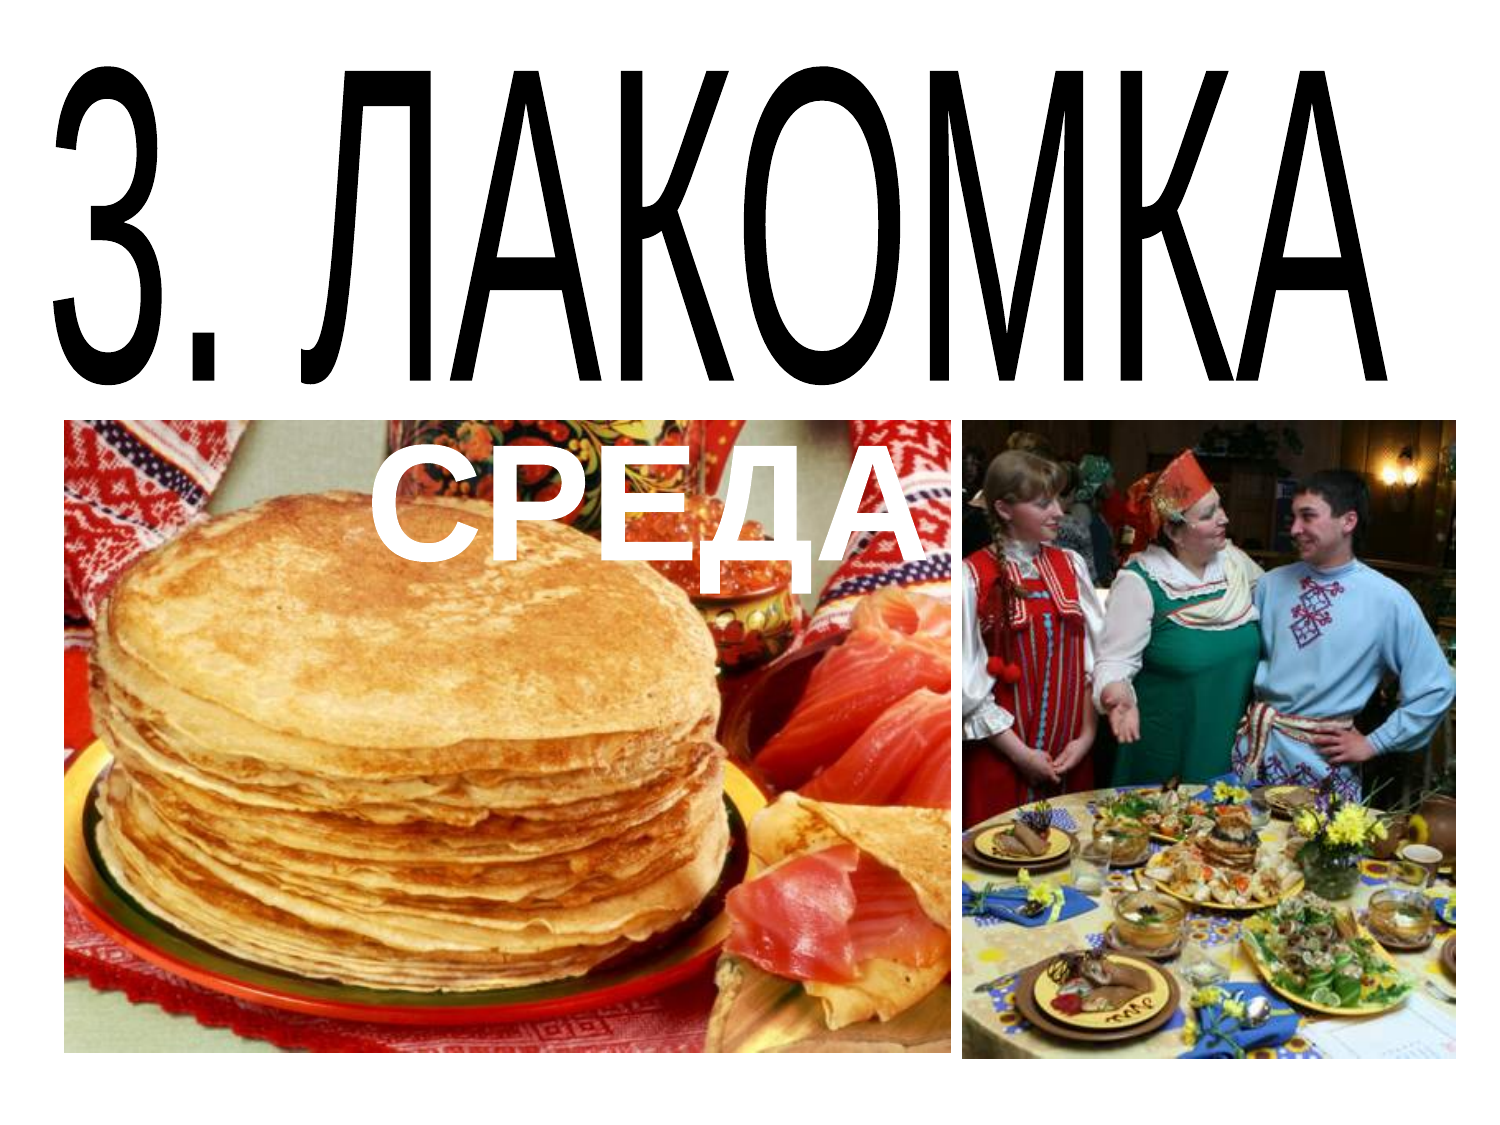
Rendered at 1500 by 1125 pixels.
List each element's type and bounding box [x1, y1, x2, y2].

picture [64, 420, 951, 1053]
picture [962, 420, 1456, 1059]
